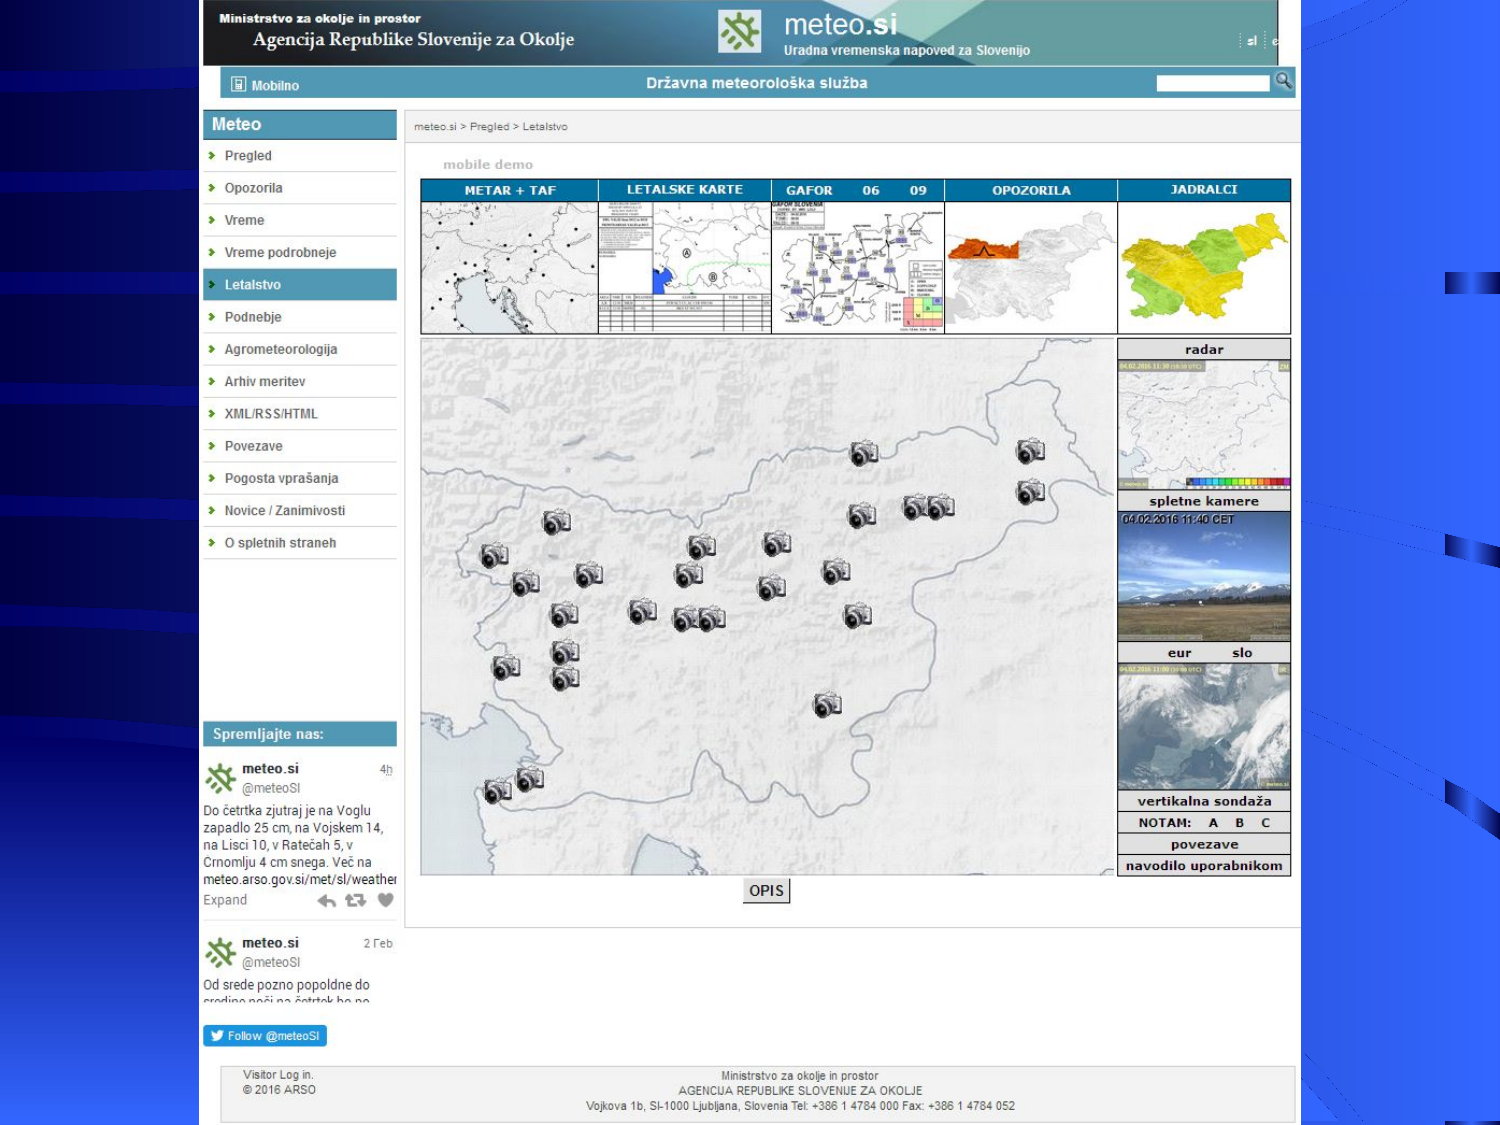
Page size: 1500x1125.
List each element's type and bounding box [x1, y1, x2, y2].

picture [198, 0, 1301, 1125]
